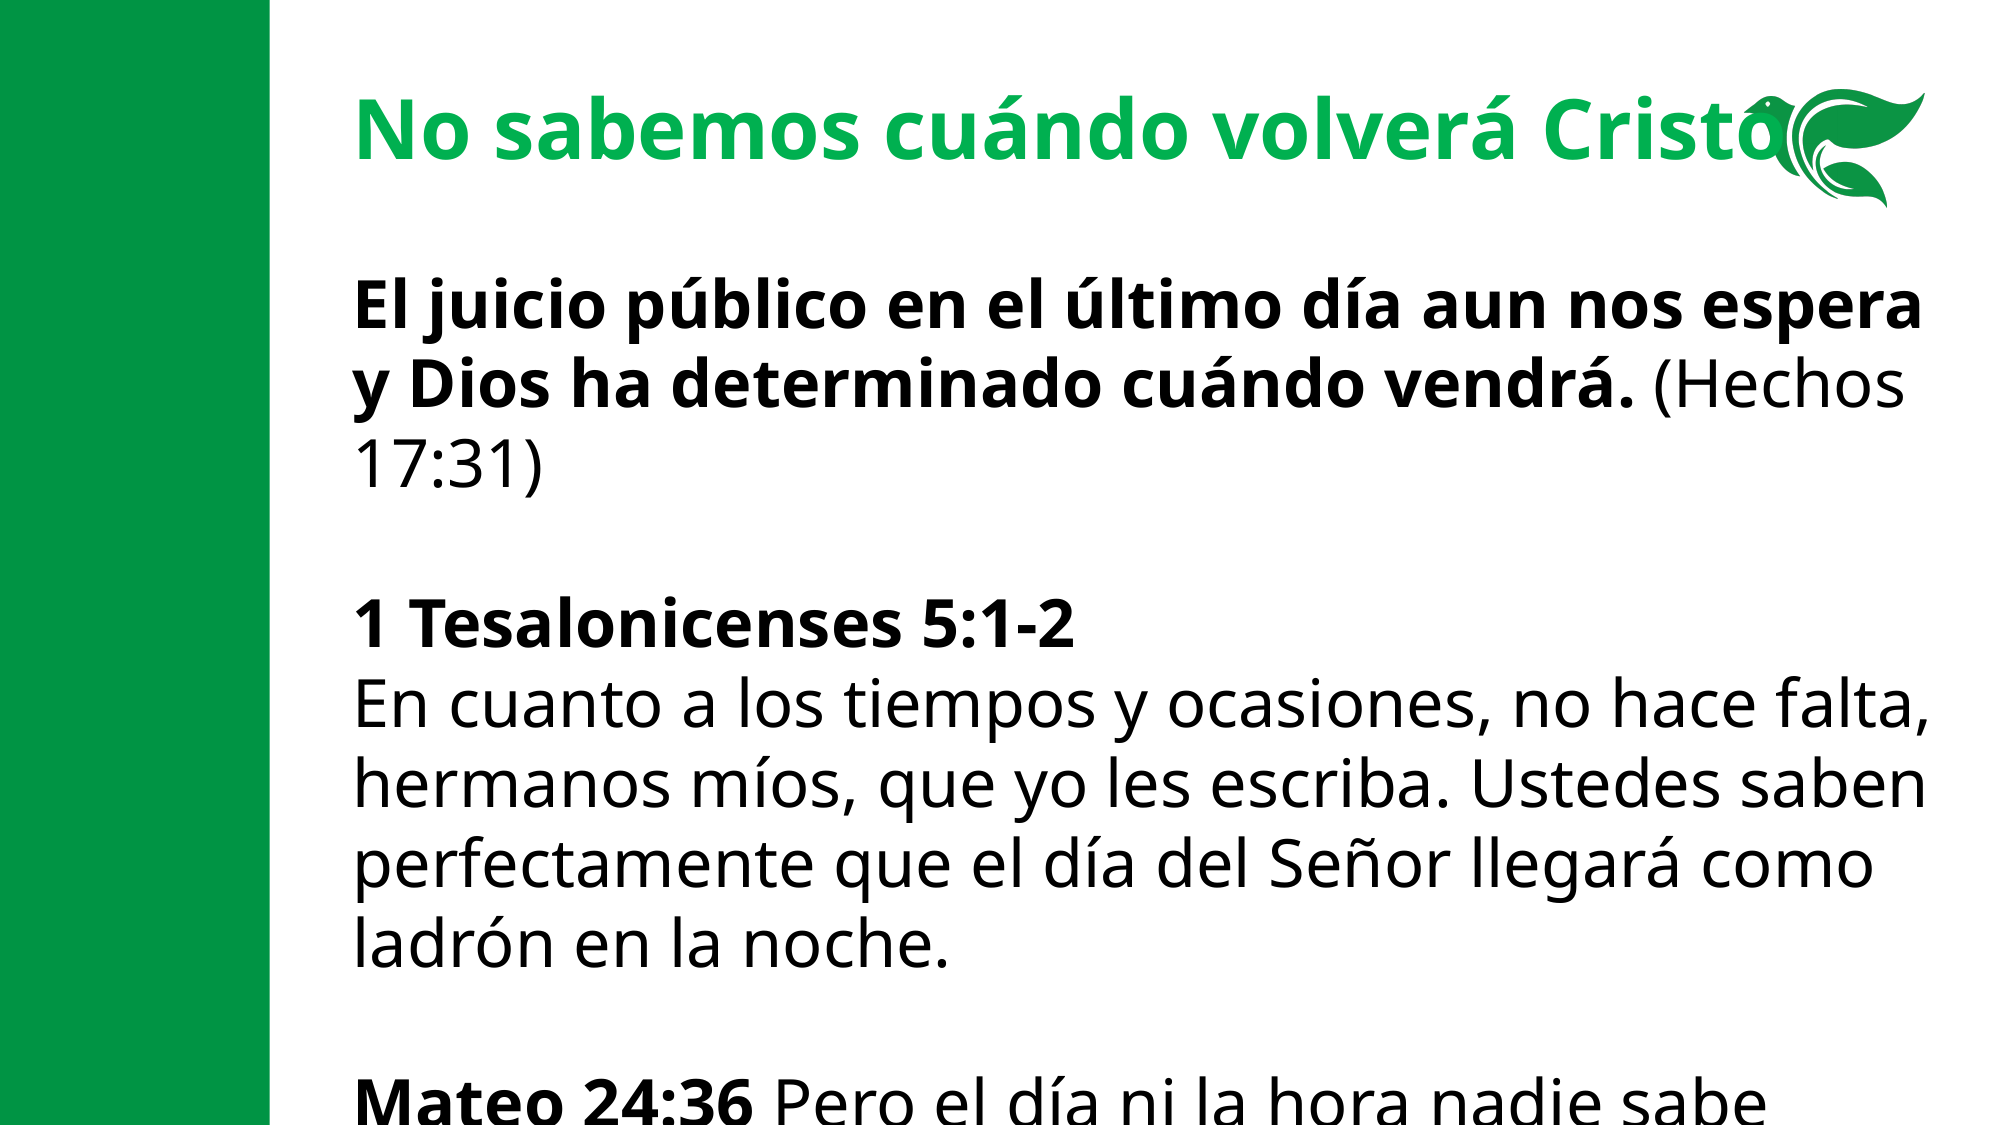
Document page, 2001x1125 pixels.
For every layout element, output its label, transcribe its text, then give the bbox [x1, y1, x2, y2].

text_box No sabemos cuándo volverá Cristo El juicio público en el último día aun nos espera y Dios ha determinado cuándo vendrá. (Hechos 17:31) 1 Tesalonicenses 5:1-2 En cuanto a los tiempos y ocasiones, no hace falta, hermanos míos, que yo les escriba. Ustedes saben perfectamente que el día del Señor llegará como ladrón en la noche. Mateo 24:36 Pero el día ni la hora nadie sabe [337, 68, 1952, 1125]
text_box [0, 0, 270, 1125]
picture [1722, 47, 1953, 240]
